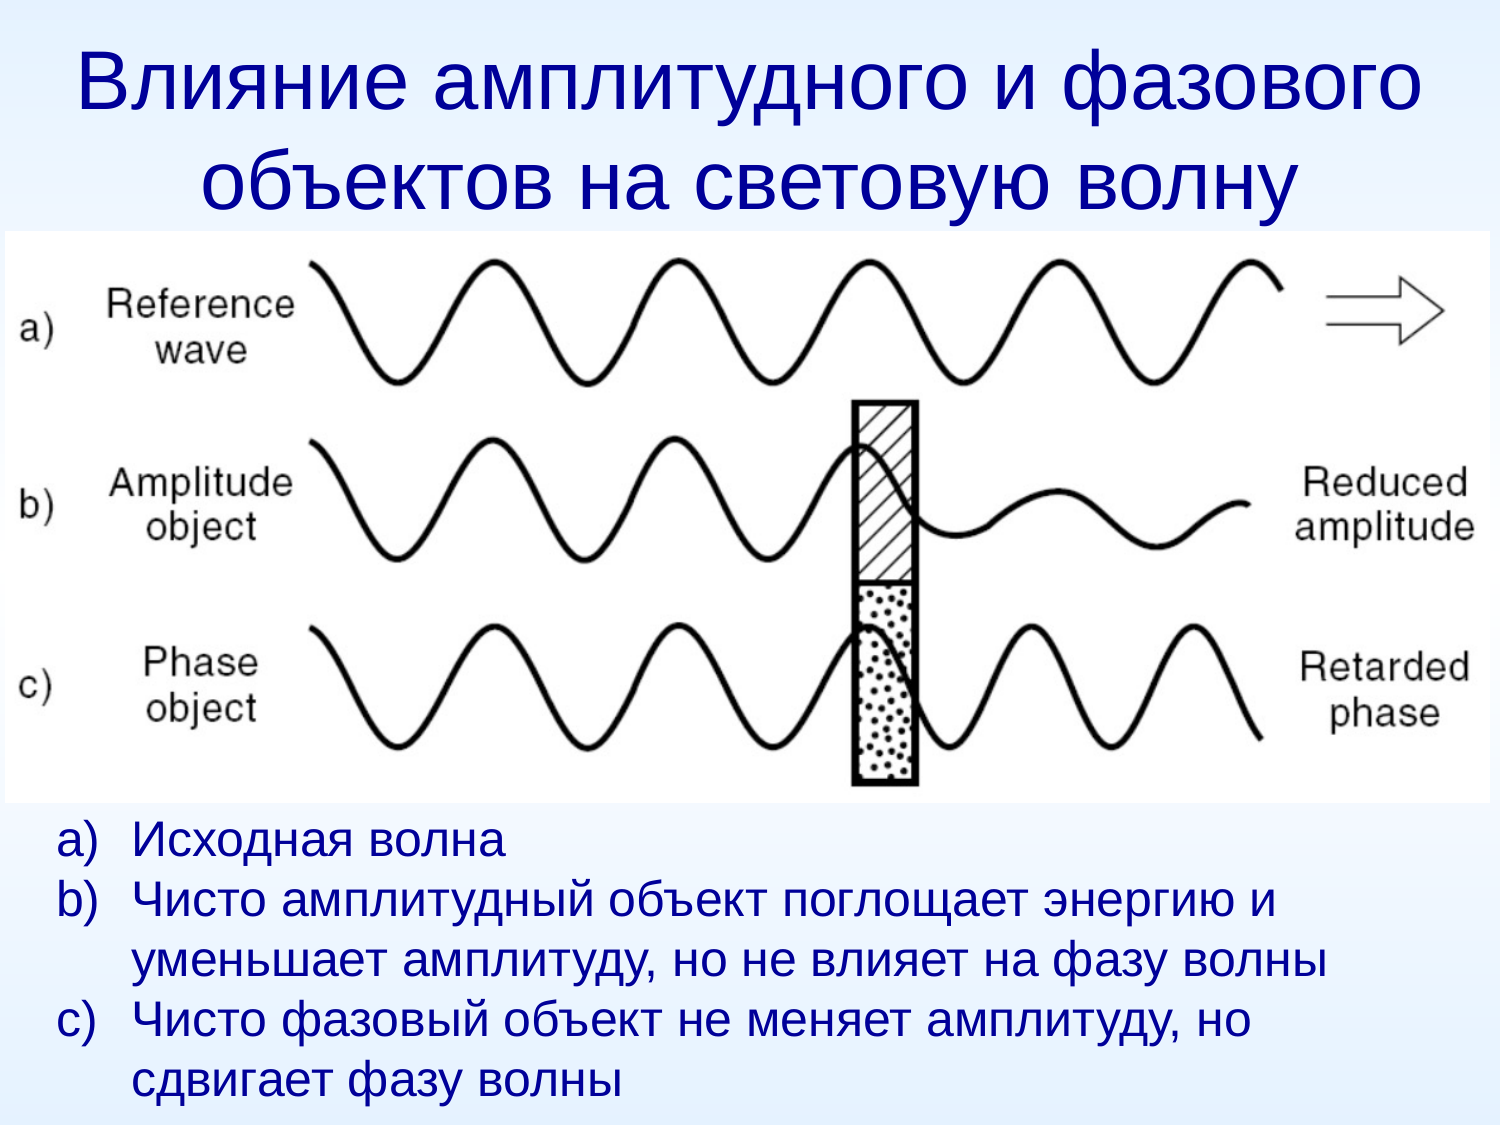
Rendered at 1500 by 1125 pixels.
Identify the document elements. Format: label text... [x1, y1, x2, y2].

title Влияние амплитудного и фазового объектов на световую волну [0, 32, 1500, 220]
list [5, 231, 1490, 803]
text_box Исходная волна Чисто амплитудный объект поглощает энергию и уменьшает амплитуду, но не влияет на фазу волны Чисто фазовый объект не меняет амплитуду, но сдвигает фазу волны [41, 812, 1459, 1114]
